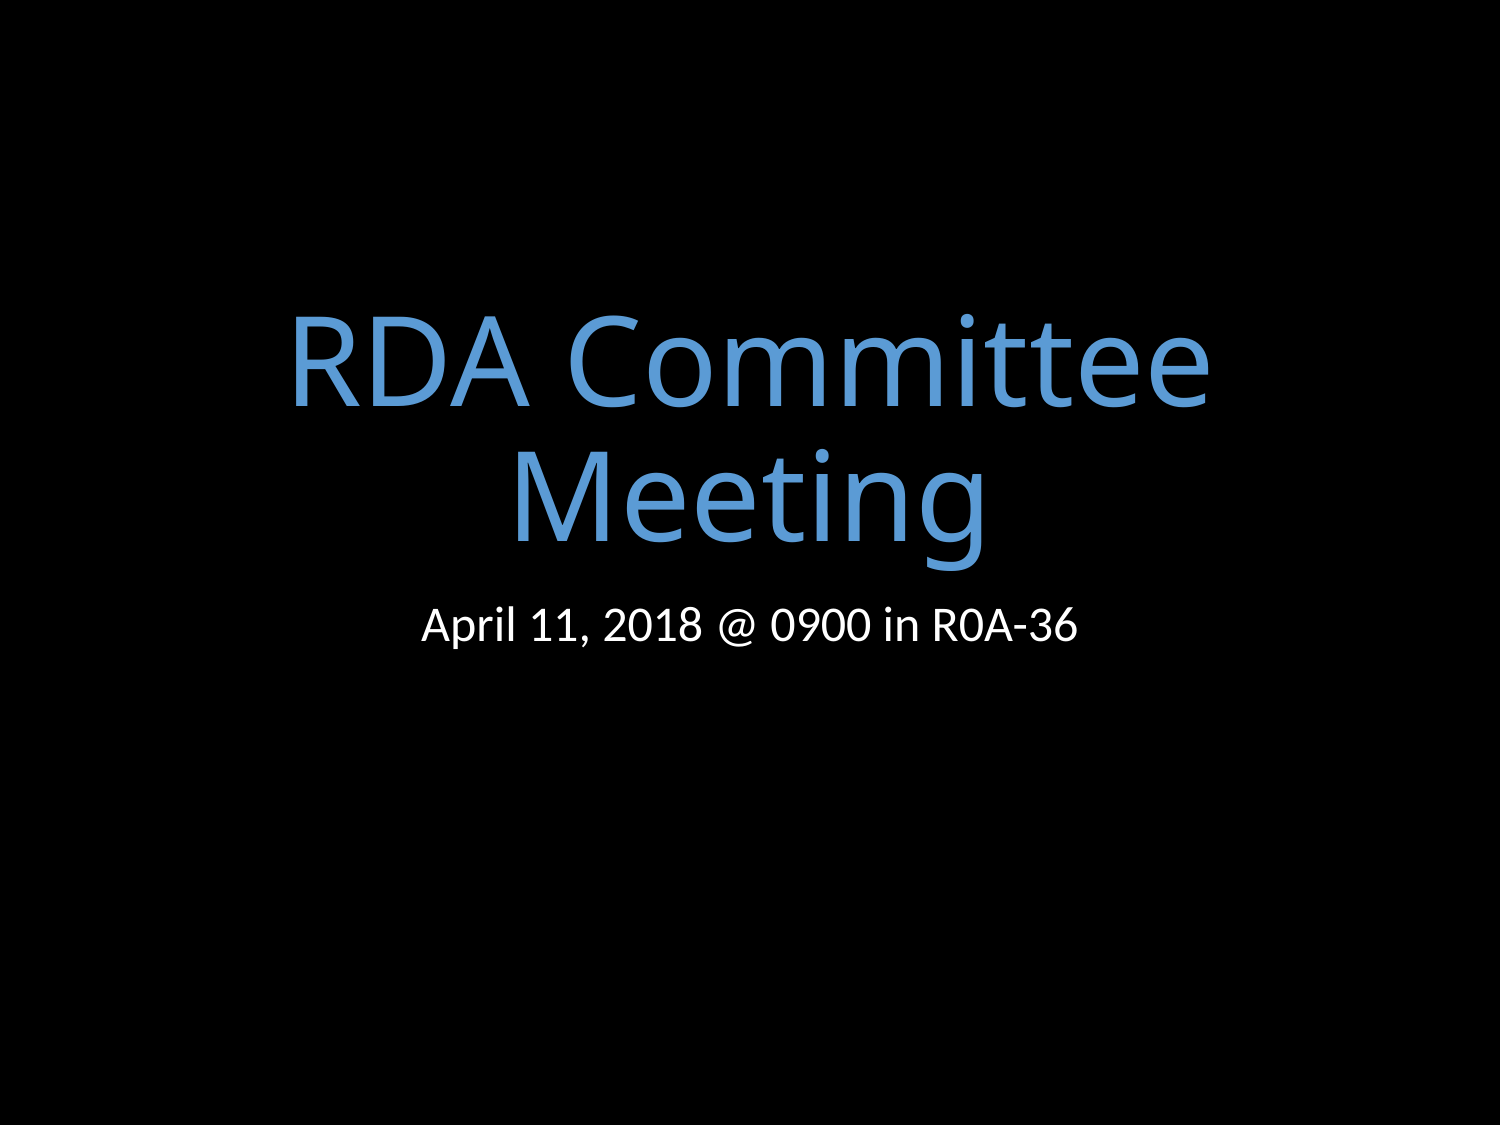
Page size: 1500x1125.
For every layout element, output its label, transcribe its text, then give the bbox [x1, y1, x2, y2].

title RDA Committee Meeting [112, 184, 1388, 576]
subtitle April 11, 2018 @ 0900 in R0A-36 [187, 590, 1313, 863]
